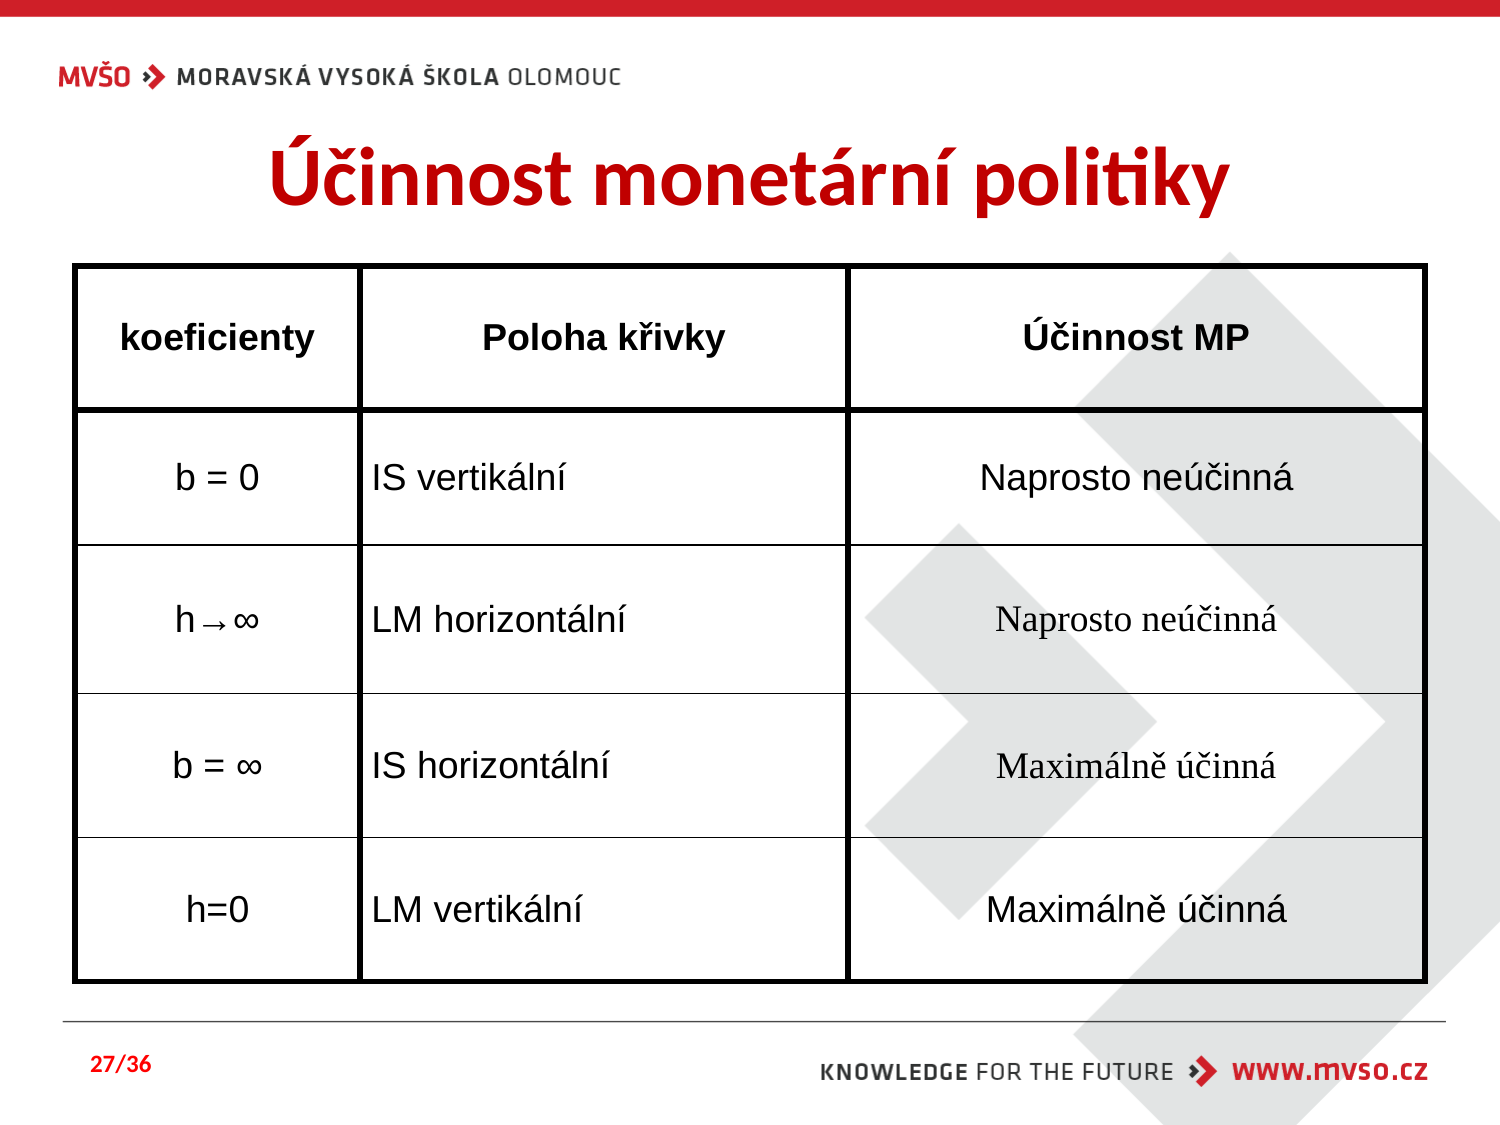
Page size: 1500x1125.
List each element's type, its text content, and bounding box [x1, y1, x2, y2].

table_cell LM vertikální [363, 838, 845, 979]
table_cell b = 0 [78, 413, 357, 544]
table_cell h→∞ [78, 546, 357, 693]
table_header koeficienty [78, 269, 357, 407]
table_cell Naprosto neúčinná [851, 546, 1422, 693]
table_cell Maximálně účinná [851, 694, 1422, 837]
table_header Poloha křivky [363, 269, 845, 407]
table_cell IS horizontální [363, 694, 845, 837]
text_box 27/36 [74, 1040, 213, 1085]
table_cell Naprosto neúčinná [851, 413, 1422, 544]
picture [0, 0, 1500, 1125]
title Účinnost monetární politiky [75, 78, 1425, 263]
table_cell b = ∞ [78, 694, 357, 837]
table_cell IS vertikální [363, 413, 845, 544]
table_cell h=0 [78, 838, 357, 979]
table_cell Maximálně účinná [851, 838, 1422, 979]
table_cell LM horizontální [363, 546, 845, 693]
table_header Účinnost MP [851, 269, 1422, 407]
